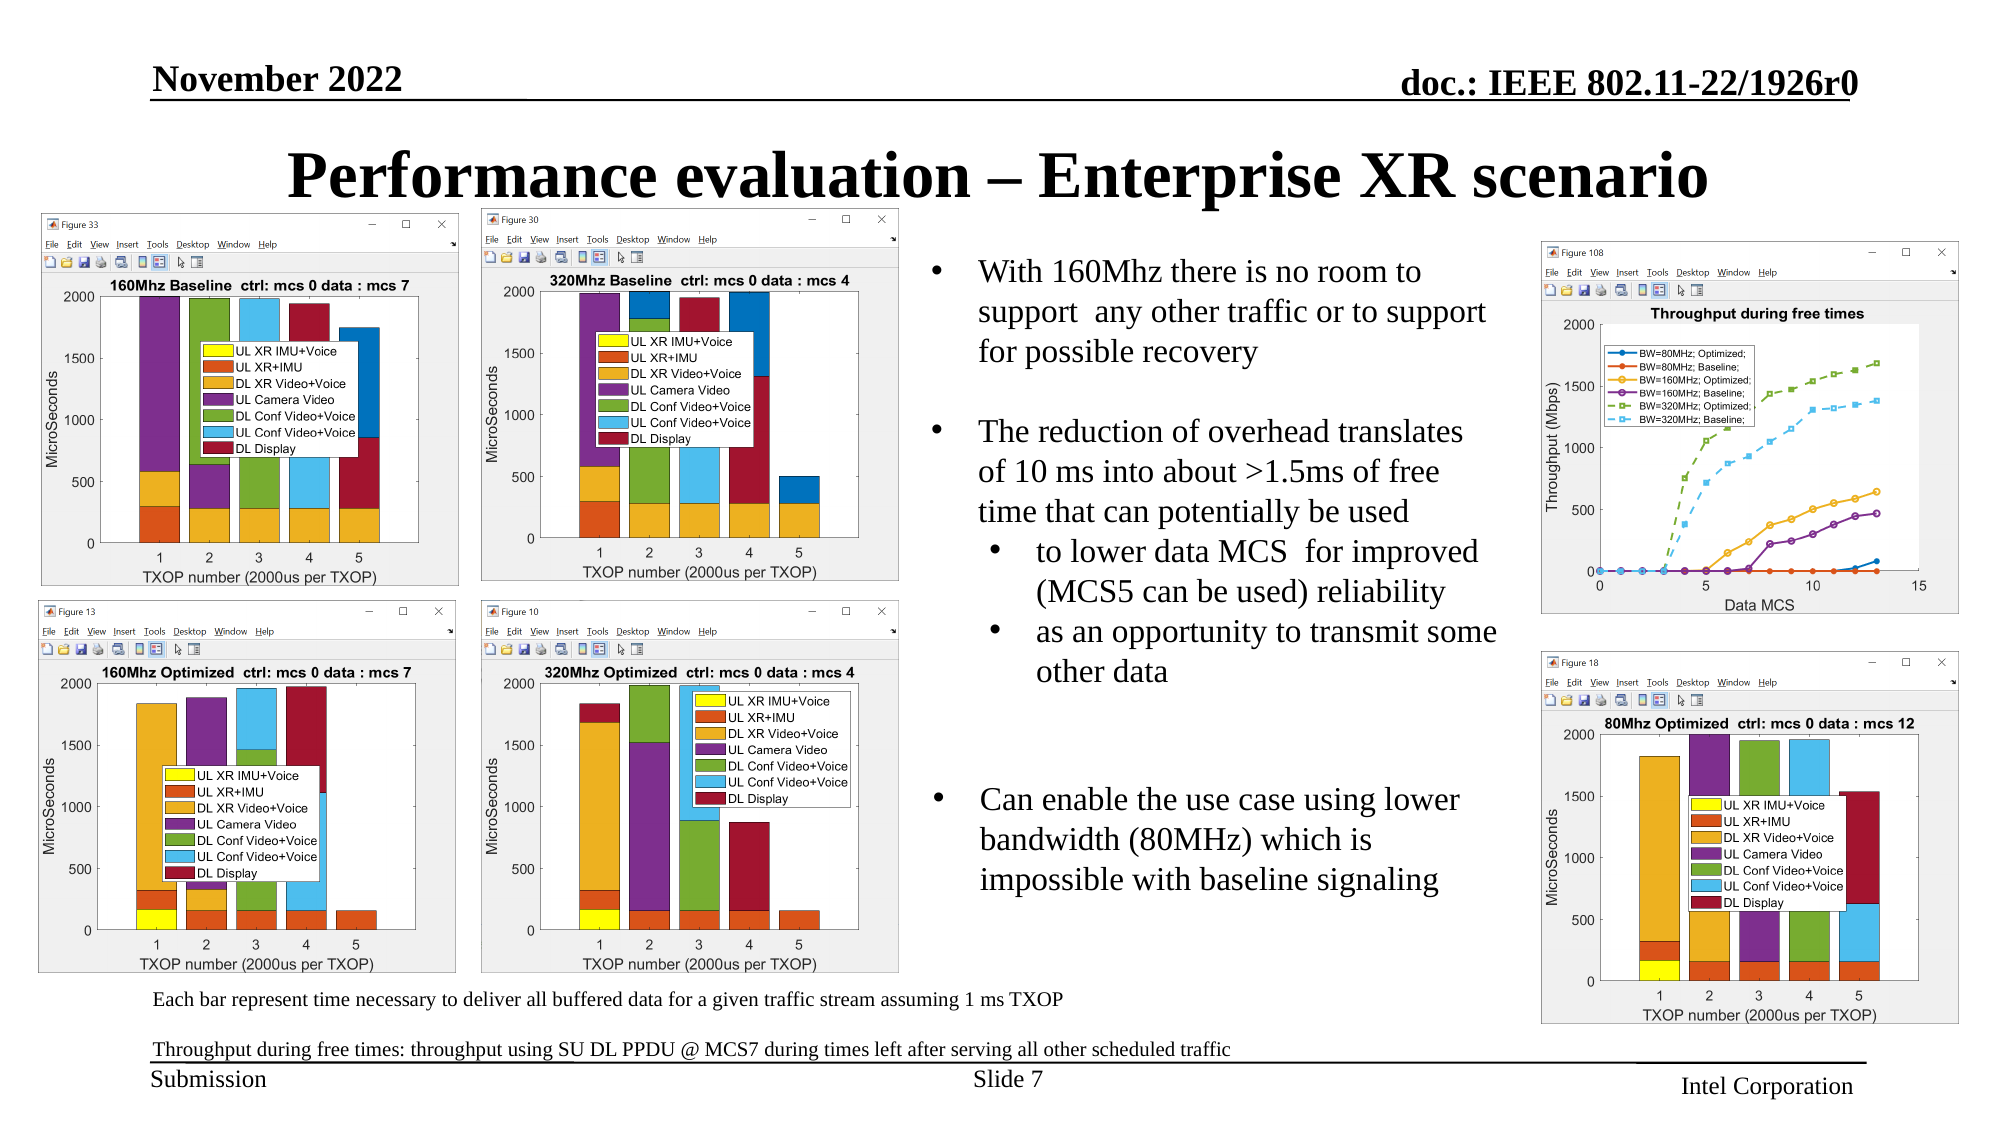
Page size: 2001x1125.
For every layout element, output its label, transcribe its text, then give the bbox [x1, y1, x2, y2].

text_box With 160Mhz there is no room to support any other traffic or to support for possible recovery The reduction of overhead translates of 10 ms into about >1.5ms of free time that can potentially be used to lower data MCS for improved (MCS5 can be used) reliability as an opportunity to transmit some other data [916, 242, 1516, 737]
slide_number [152, 54, 563, 100]
picture [41, 212, 459, 586]
text_box Each bar represent time necessary to deliver all buffered data for a given traffic stream assuming 1 ms TXOP Throughput during free times: throughput using SU DL PPDU @ MCS7 during times left after serving all other scheduled traffic [138, 978, 1516, 1069]
picture [481, 208, 900, 581]
picture [481, 600, 900, 973]
picture [1541, 241, 1959, 614]
picture [1541, 651, 1959, 1025]
text_box Intel Corporation [1171, 1062, 1869, 1092]
text_box Can enable the use case using lower bandwidth (80MHz) which is impossible with baseline signaling [908, 769, 1508, 905]
title Performance evaluation – Enterprise XR scenario [149, 112, 1850, 230]
slide_number Slide 7 [950, 1069, 1067, 1123]
picture [38, 600, 456, 973]
